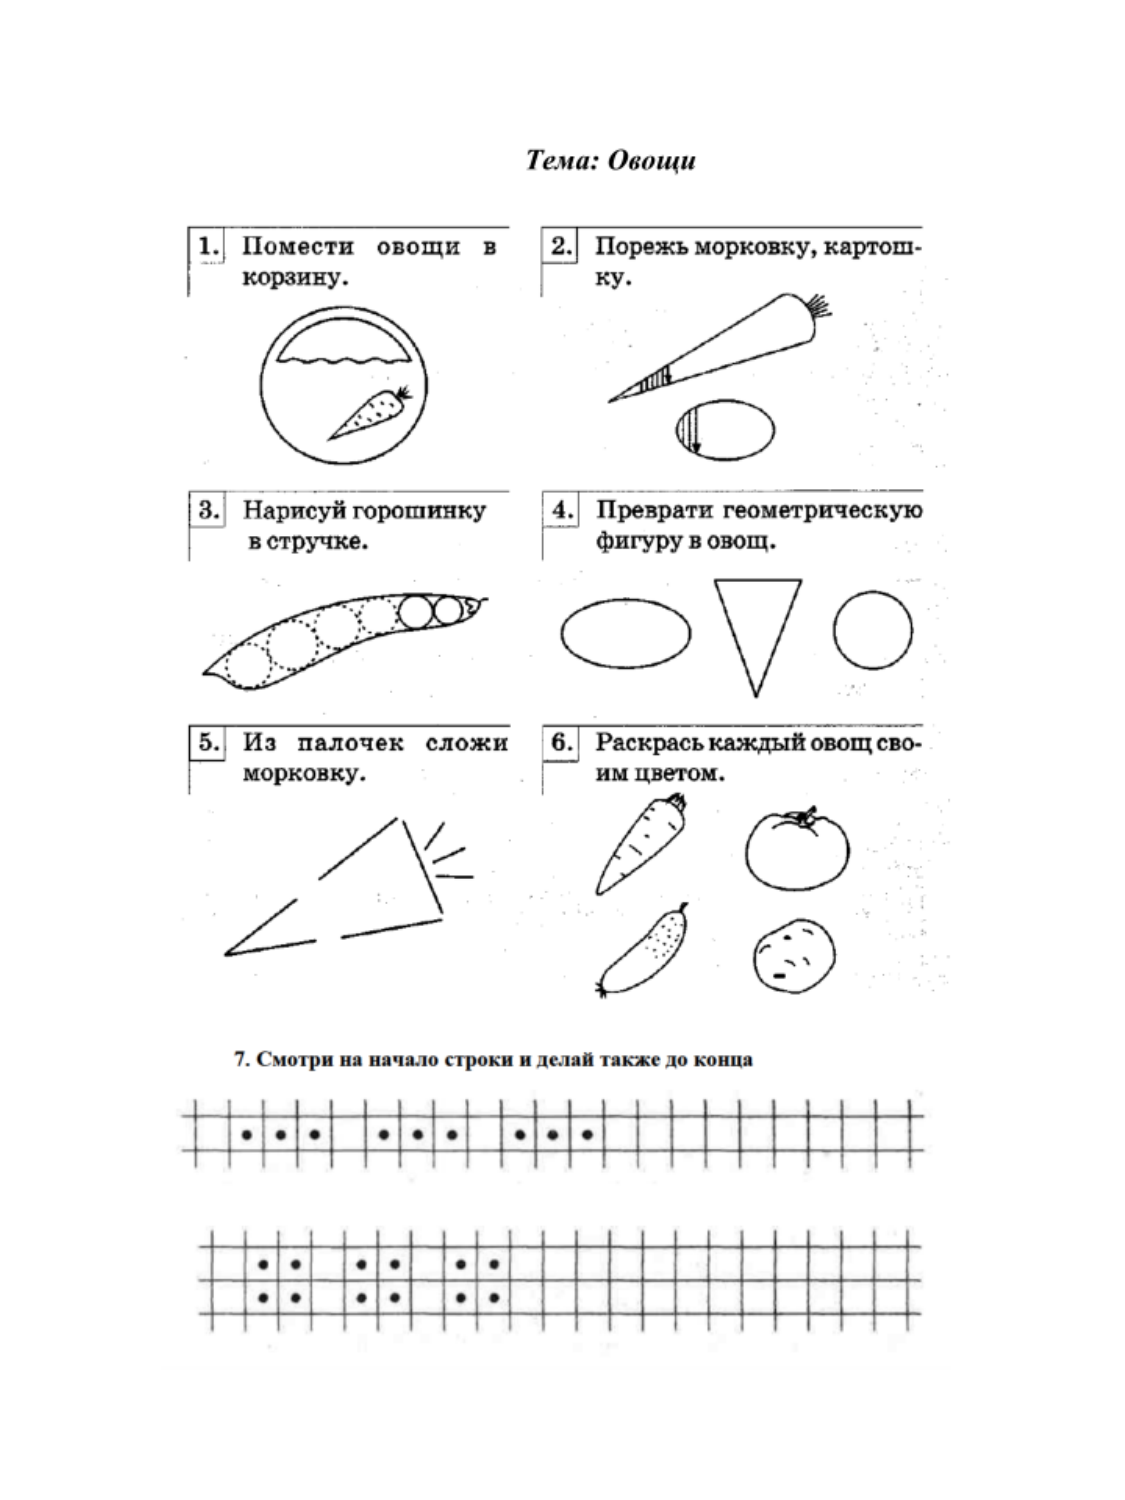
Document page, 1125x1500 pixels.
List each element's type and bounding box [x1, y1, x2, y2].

picture [152, 116, 973, 1384]
